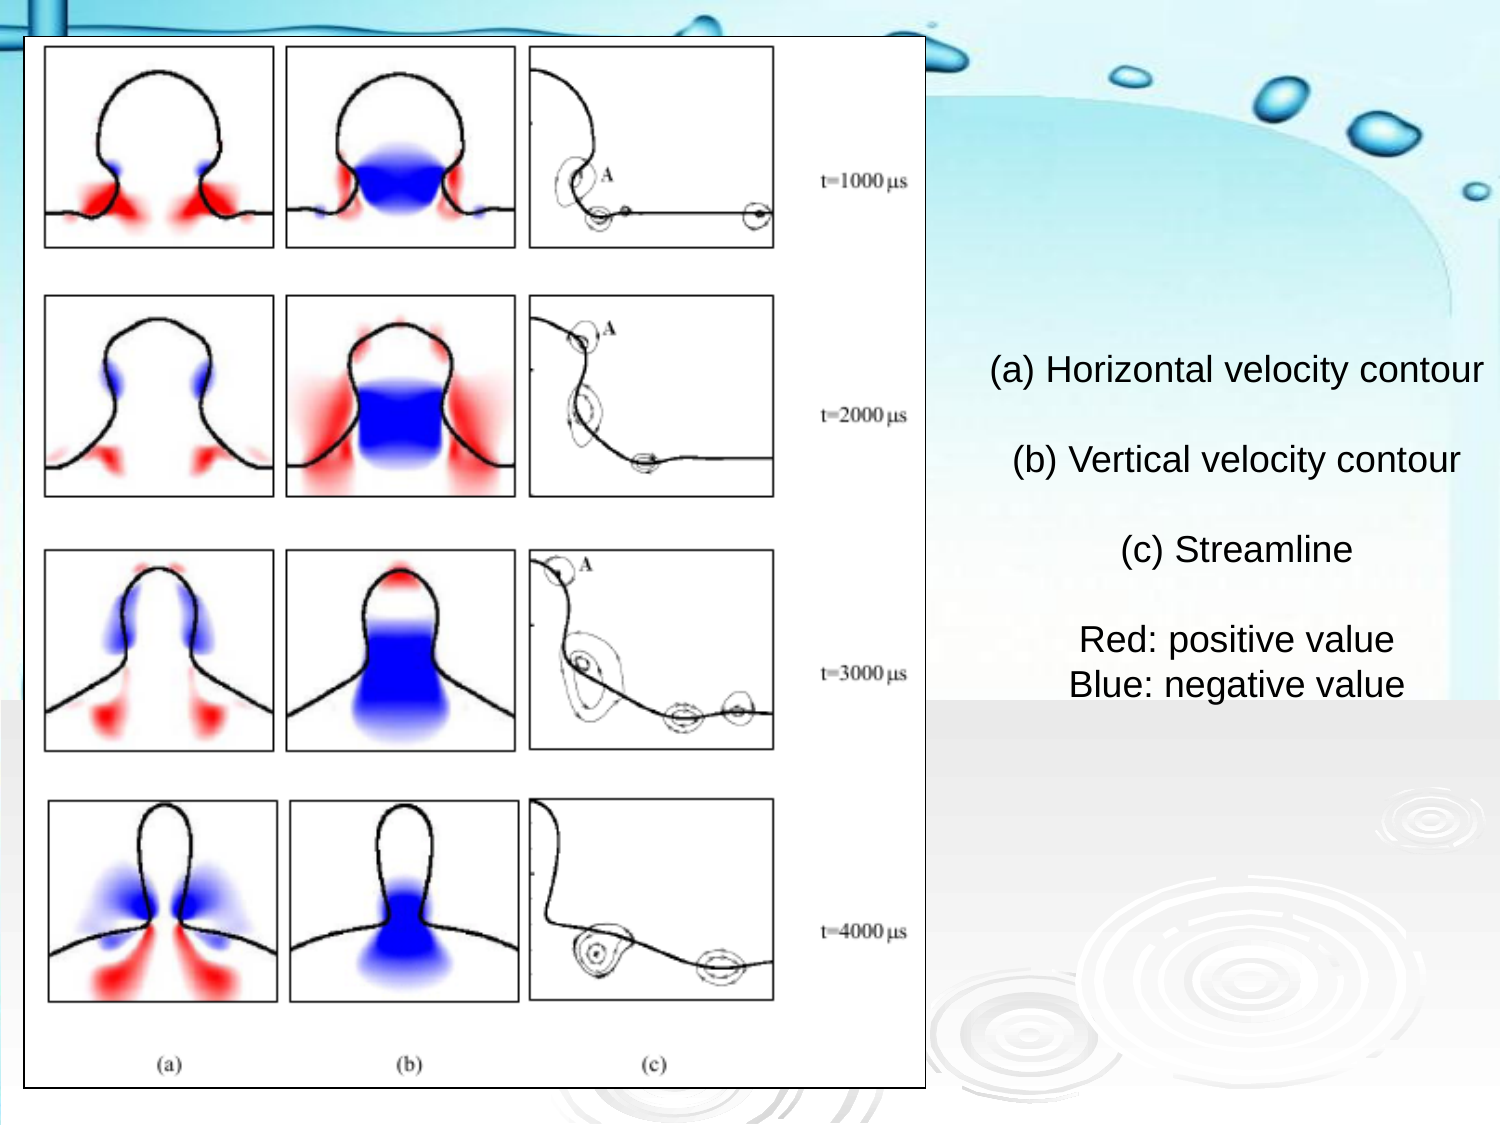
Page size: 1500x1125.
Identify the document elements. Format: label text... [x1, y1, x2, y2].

picture [0, 0, 1500, 1125]
text_box Horizontal velocity contour (b) Vertical velocity contour (c) Streamline Red: positive value Blue: negative value [941, 337, 1500, 713]
